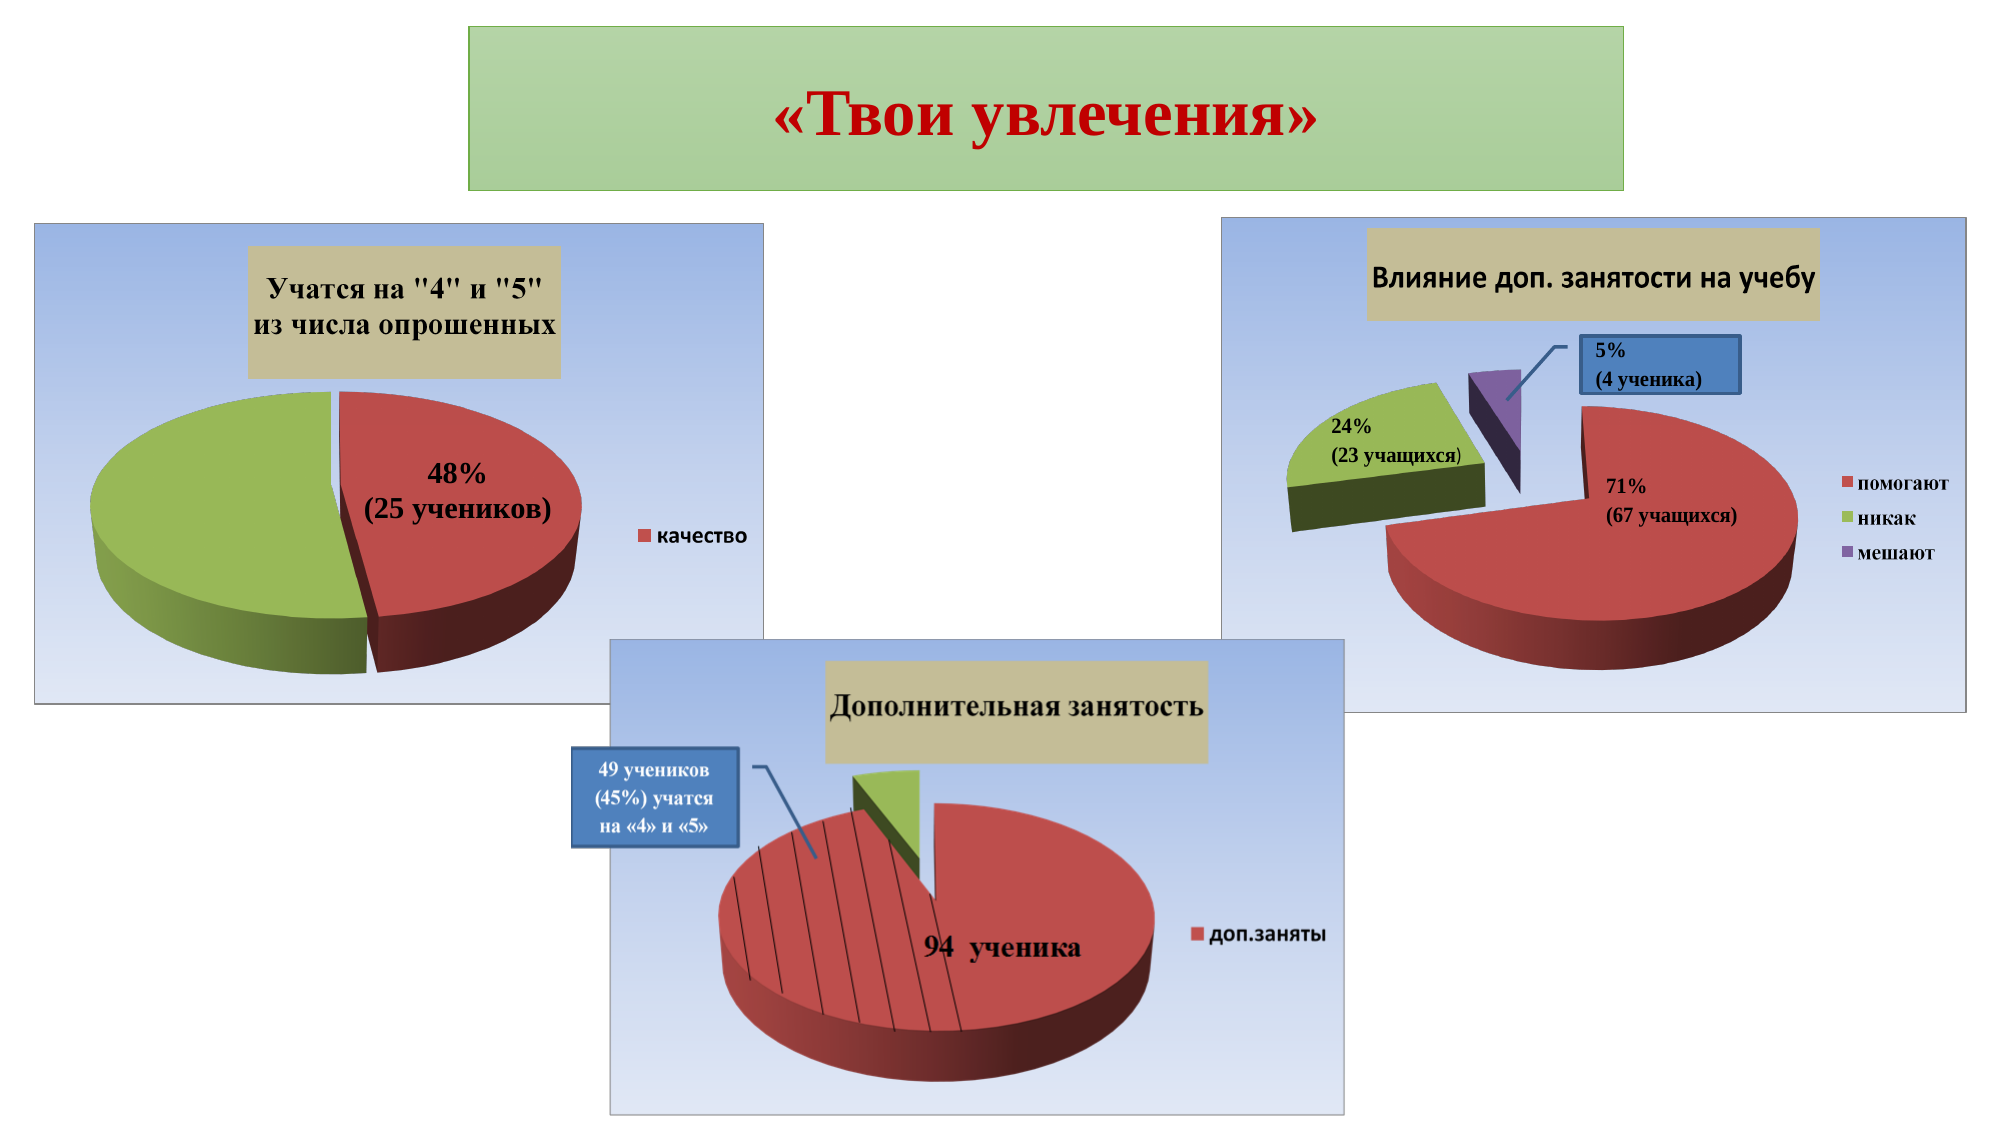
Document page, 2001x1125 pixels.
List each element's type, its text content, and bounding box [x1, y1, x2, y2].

picture [28, 164, 2000, 1125]
text_box «Твои увлечения» [468, 26, 1624, 191]
